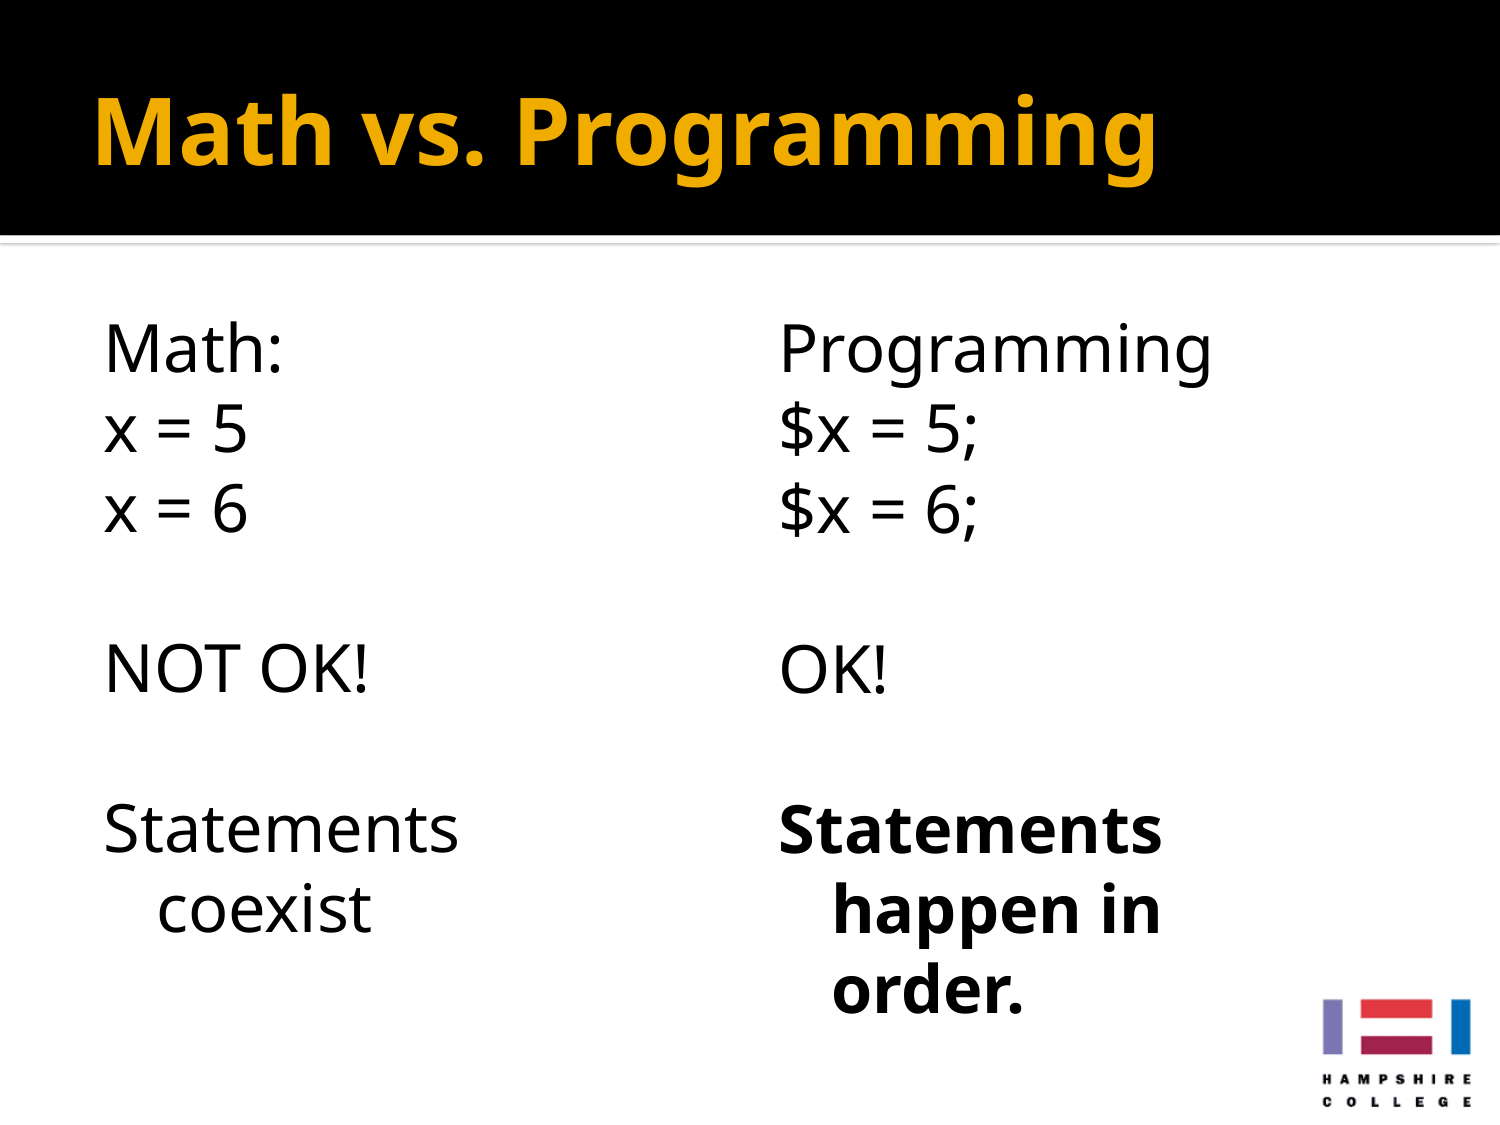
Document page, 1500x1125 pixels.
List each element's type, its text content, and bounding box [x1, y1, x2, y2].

picture [1299, 978, 1500, 1125]
list Math: x = 5 x = 6 NOT OK! Statements coexist [75, 291, 675, 1050]
text_box Programming $x = 5; $x = 6; OK! Statements happen in order. [750, 291, 1388, 1050]
title Math vs. Programming [75, 25, 1425, 231]
